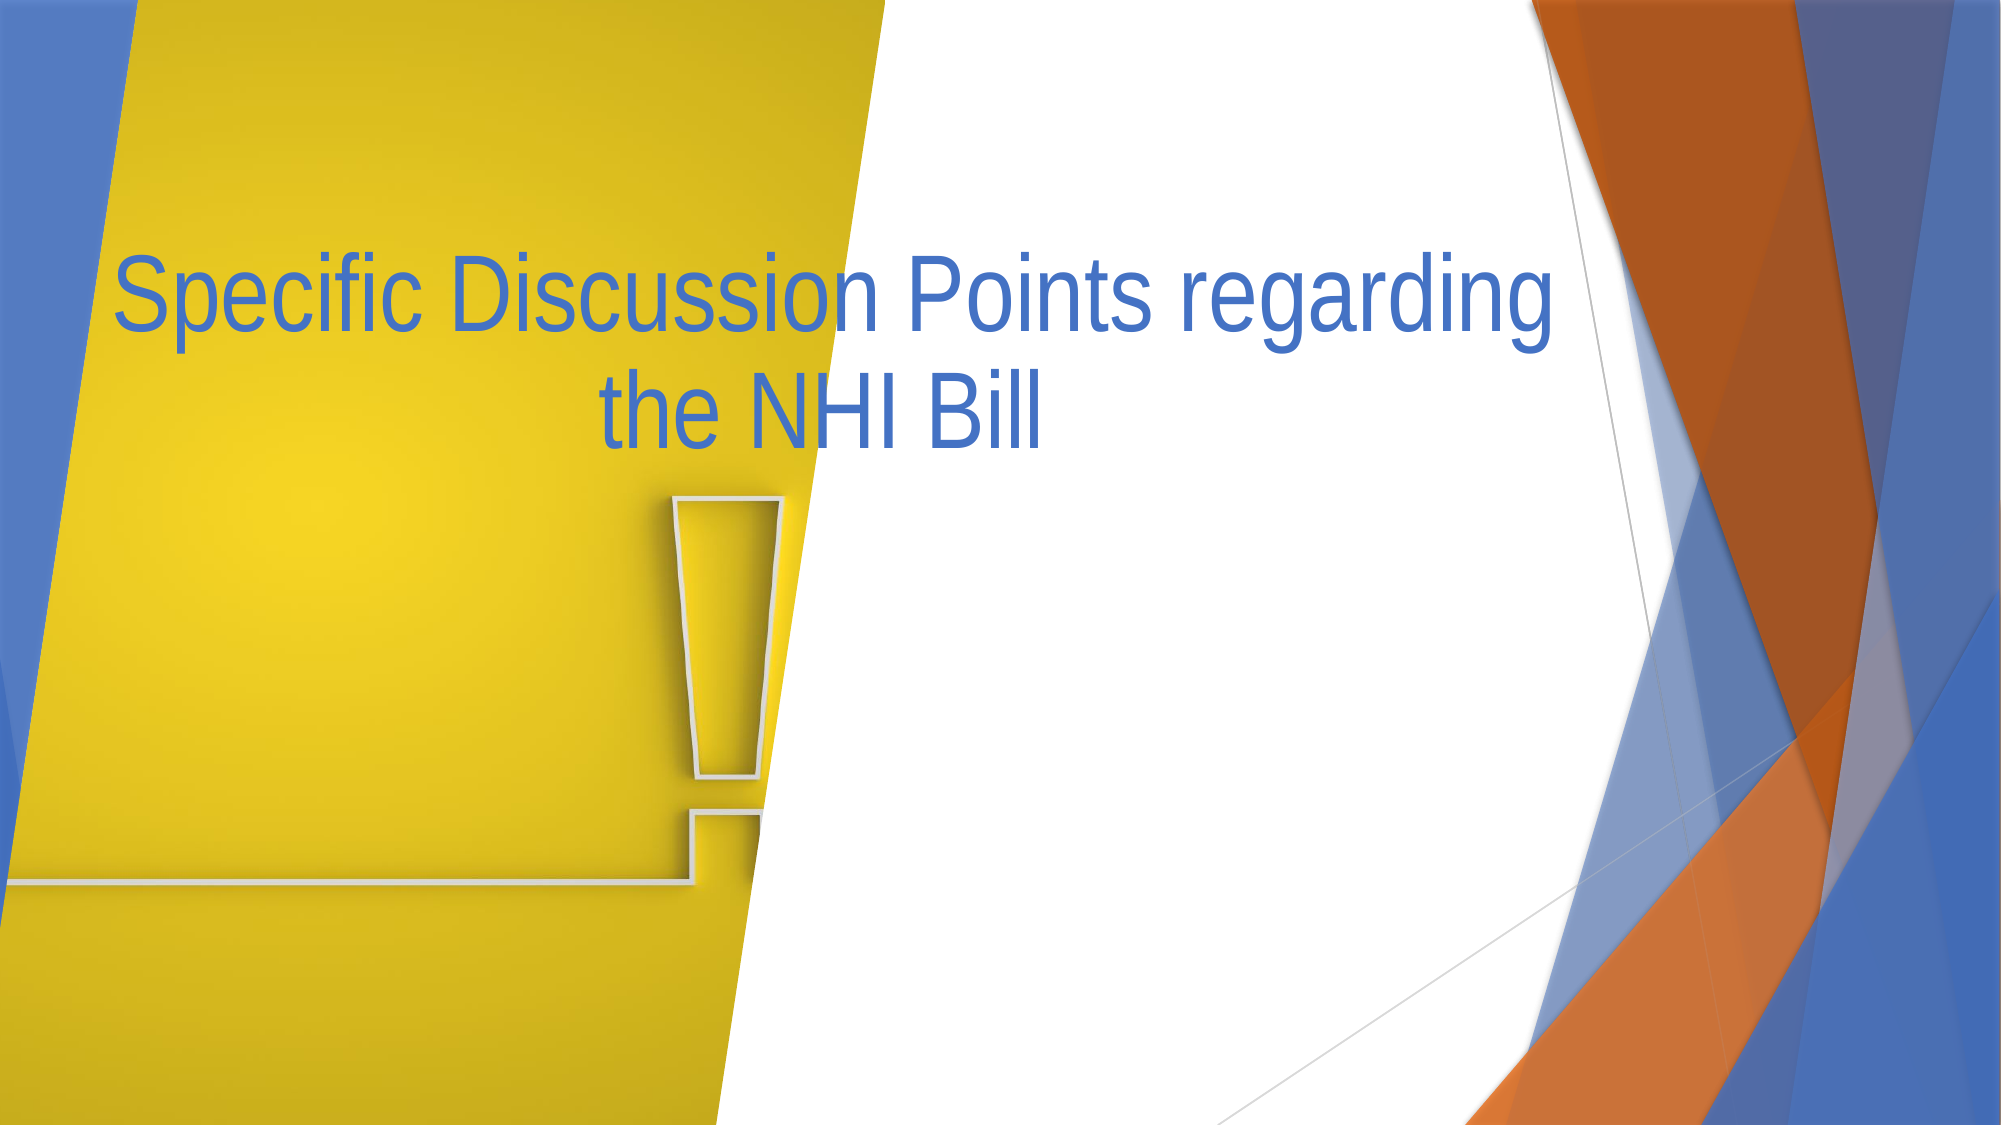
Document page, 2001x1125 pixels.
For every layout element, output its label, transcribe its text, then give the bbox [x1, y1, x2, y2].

picture [0, 0, 886, 1125]
title Specific Discussion Points regarding the NHI Bill [890, 227, 1609, 563]
